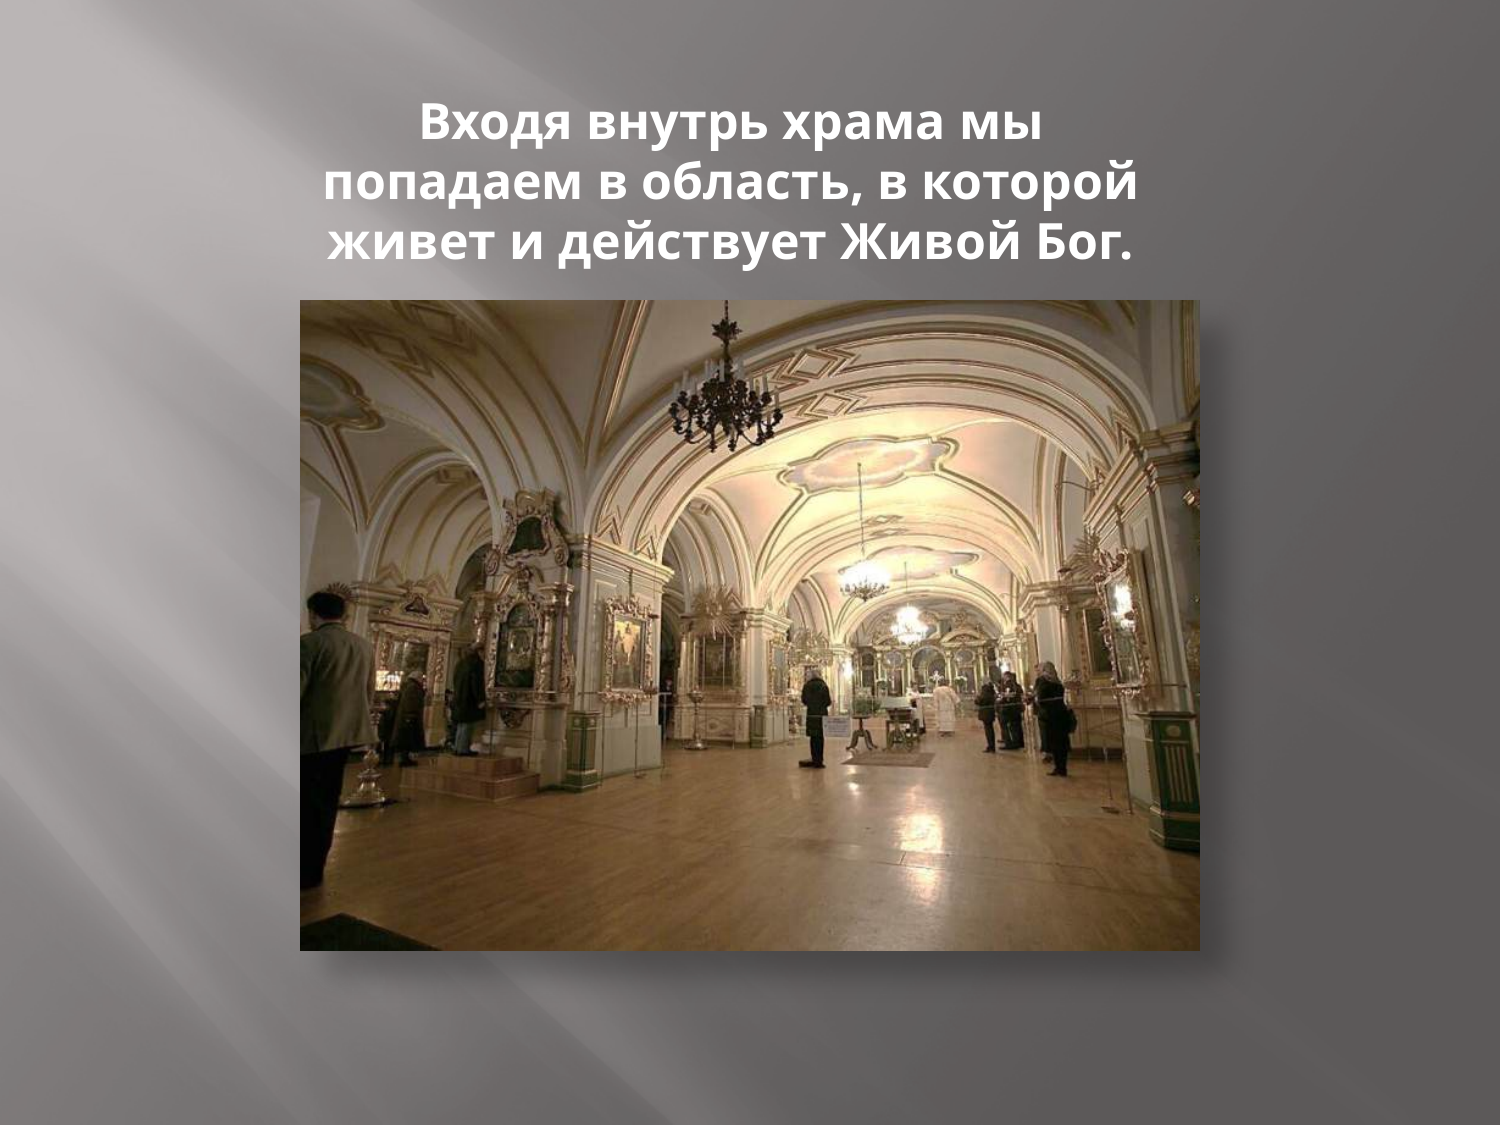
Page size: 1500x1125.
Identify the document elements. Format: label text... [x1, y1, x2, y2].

picture [299, 300, 1201, 951]
list Входя внутрь храма мы попадаем в область, в которой живет и действует Живой Бог. [281, 82, 1182, 169]
